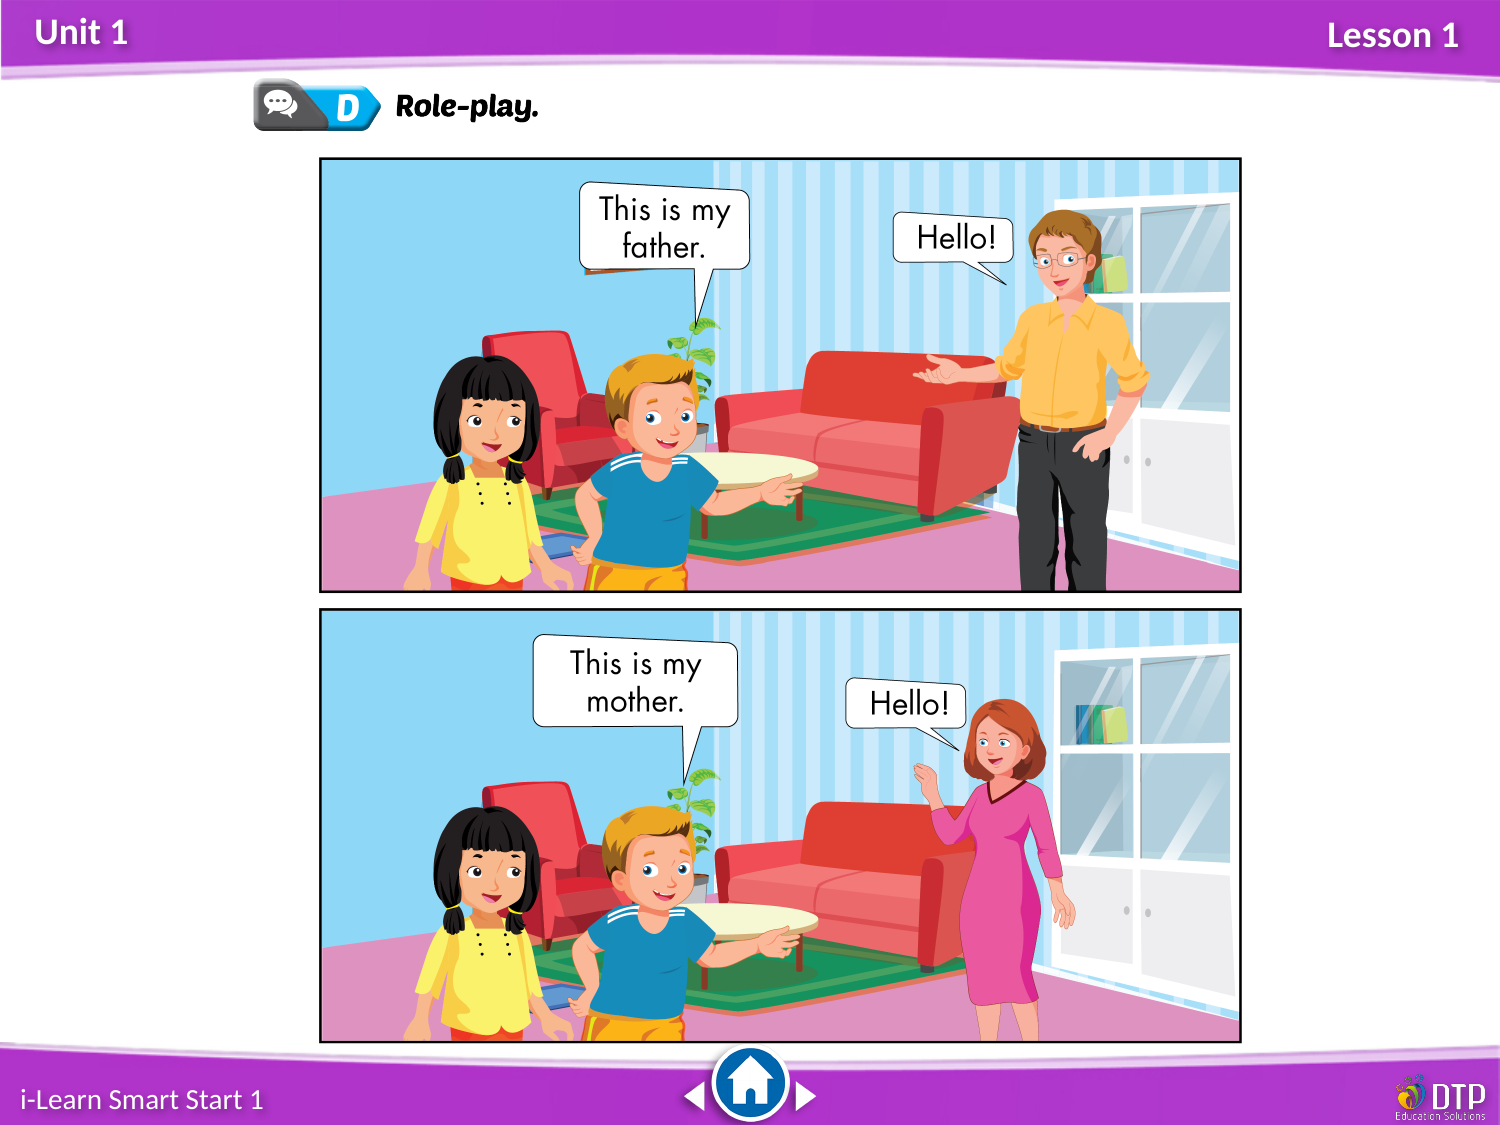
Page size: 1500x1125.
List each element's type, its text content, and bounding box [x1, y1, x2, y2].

text_box Lesson 1 [1312, 2, 1500, 63]
picture [0, 0, 1500, 1125]
